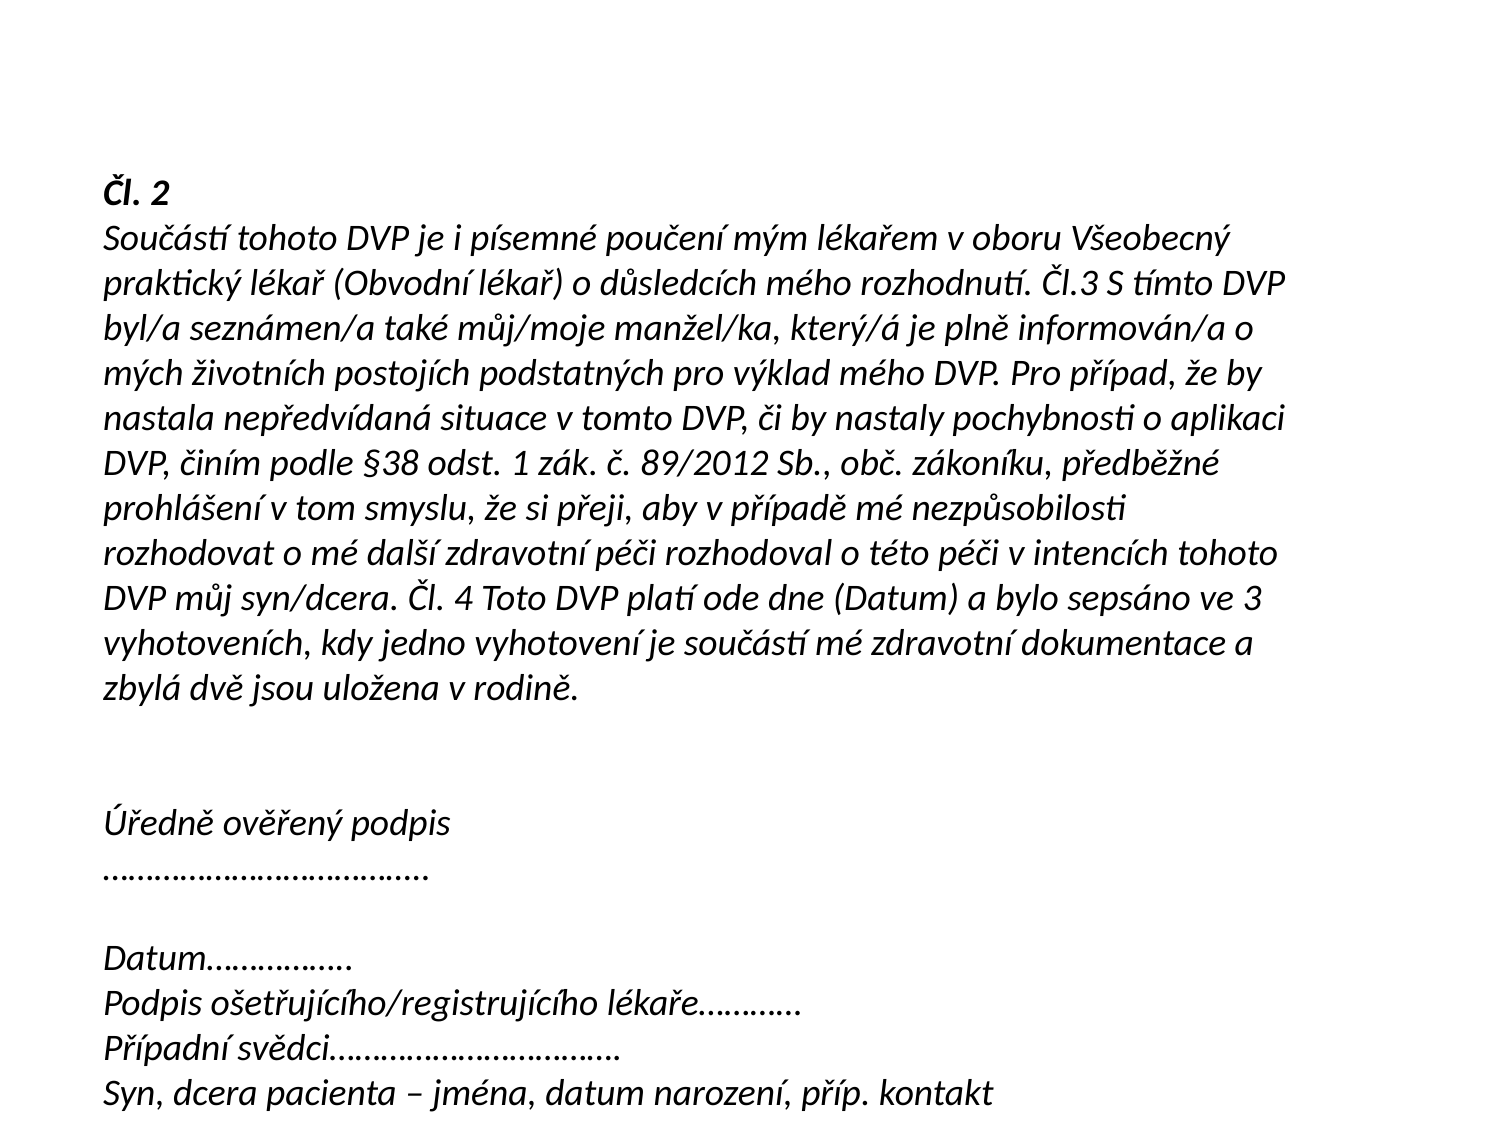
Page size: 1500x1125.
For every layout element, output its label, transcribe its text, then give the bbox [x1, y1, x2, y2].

text_box Čl. 2 Součástí tohoto DVP je i písemné poučení mým lékařem v oboru Všeobecný praktický lékař (Obvodní lékař) o důsledcích mého rozhodnutí. Čl.3 S tímto DVP byl/a seznámen/a také můj/moje manžel/ka, který/á je plně informován/a o mých životních postojích podstatných pro výklad mého DVP. Pro případ, že by nastala nepředvídaná situace v tomto DVP, či by nastaly pochybnosti o aplikaci DVP, činím podle §38 odst. 1 zák. č. 89/2012 Sb., obč. zákoníku, předběžné prohlášení v tom smyslu, že si přeji, aby v případě mé nezpůsobilosti rozhodovat o mé další zdravotní péči rozhodoval o této péči v intencích tohoto DVP můj syn/dcera. Čl. 4 Toto DVP platí ode dne (Datum) a bylo sepsáno ve 3 vyhotoveních, kdy jedno vyhotovení je součástí mé zdravotní dokumentace a zbylá dvě jsou uložena v rodině. Úředně ověřený podpis ……………………………….. Datum…………….. Podpis ošetřujícího/registrujícího lékaře………… Případní svědci……………………………. Syn, dcera pacienta – jména, datum narození, příp. kontakt [88, 160, 1317, 1121]
